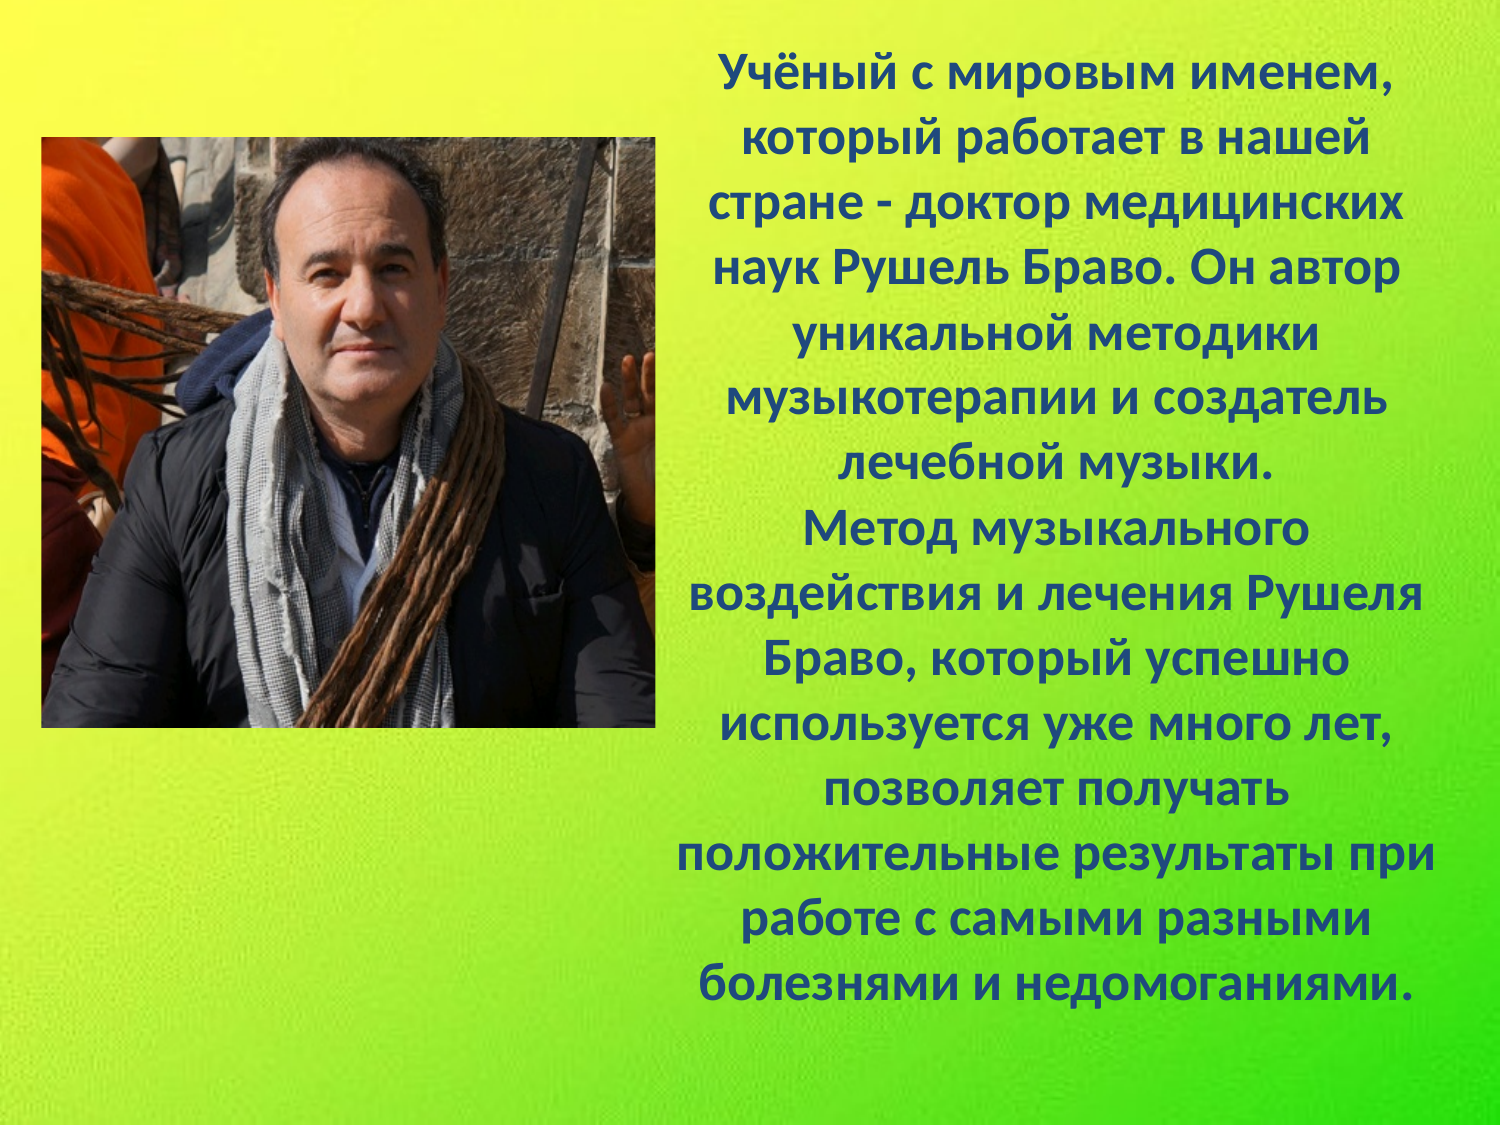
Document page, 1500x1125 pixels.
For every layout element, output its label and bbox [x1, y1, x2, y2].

picture [0, 0, 1500, 1125]
list [41, 136, 656, 729]
